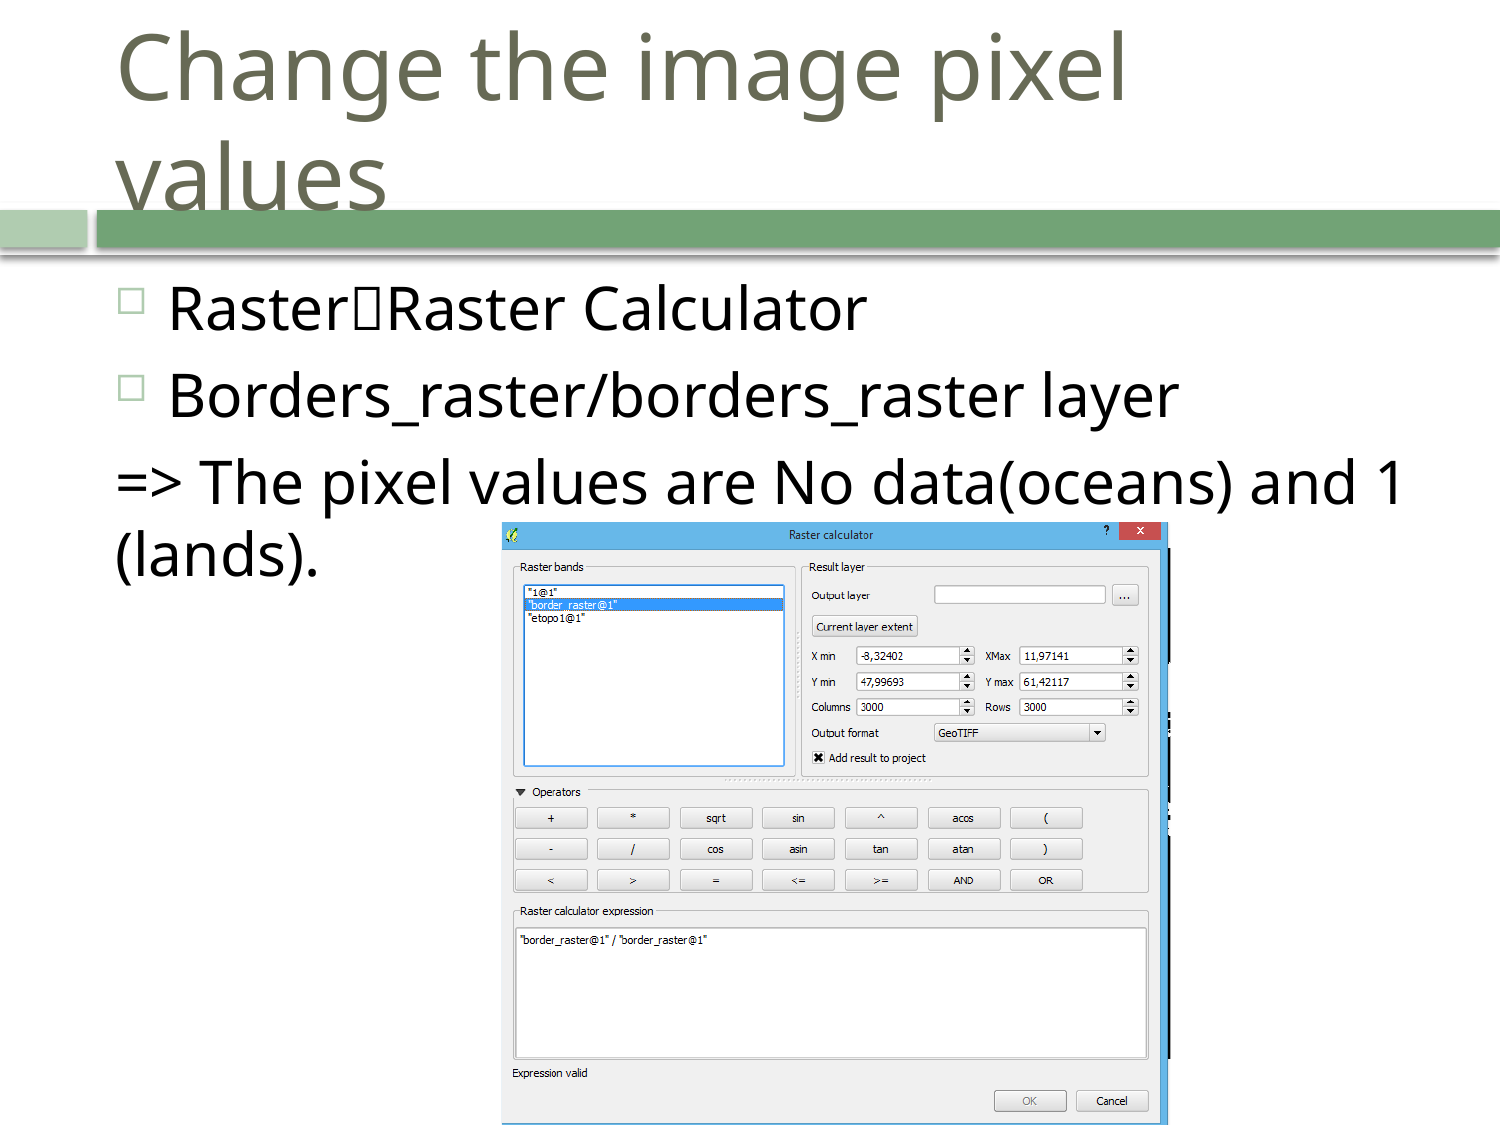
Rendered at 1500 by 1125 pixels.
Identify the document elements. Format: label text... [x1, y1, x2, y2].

picture [501, 522, 1171, 1125]
list RasterRaster Calculator Borders_raster/borders_raster layer => The pixel values are No data(oceans) and 1 (lands). [100, 262, 1438, 1000]
title Change the image pixel values [100, 37, 1438, 200]
